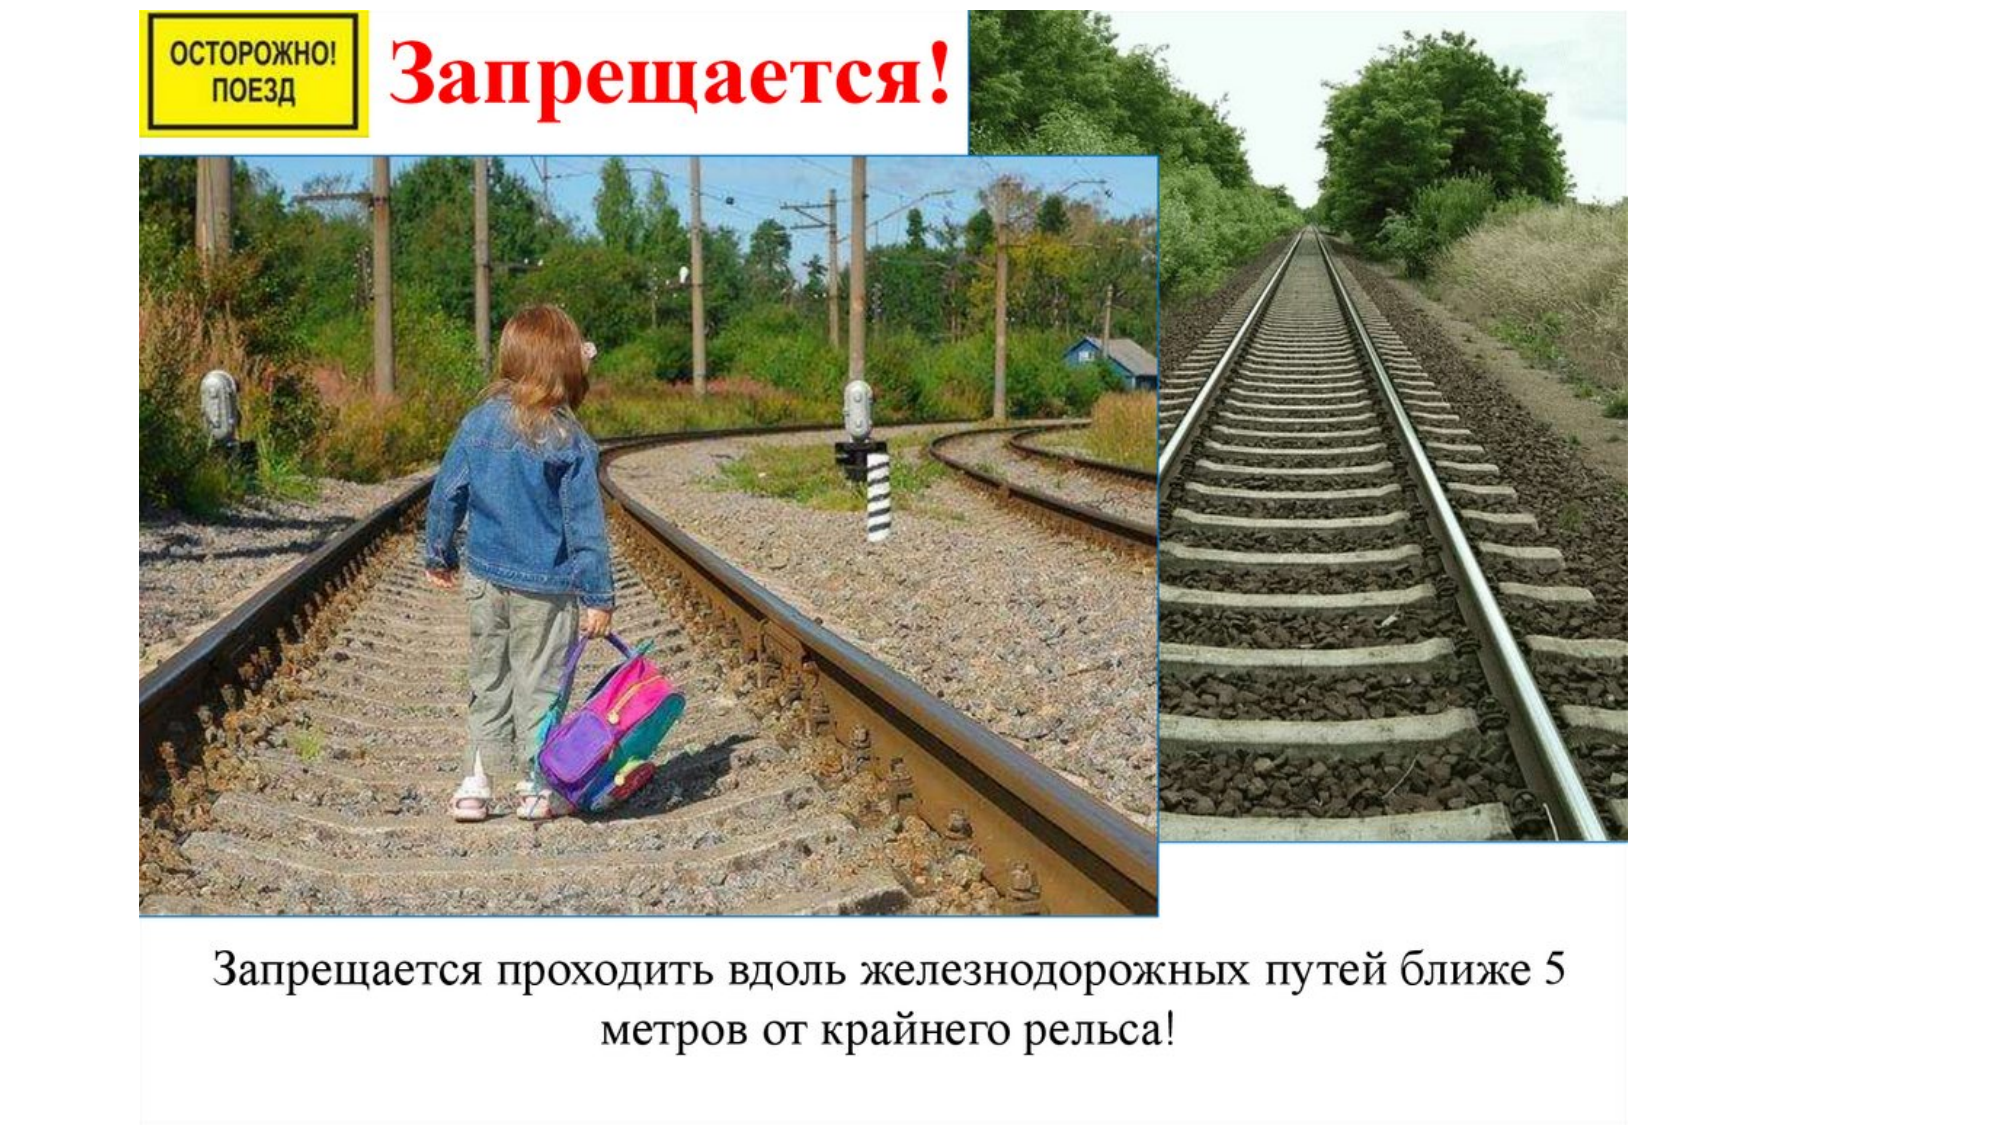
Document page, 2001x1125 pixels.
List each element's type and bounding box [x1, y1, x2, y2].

picture [138, 10, 1628, 1125]
